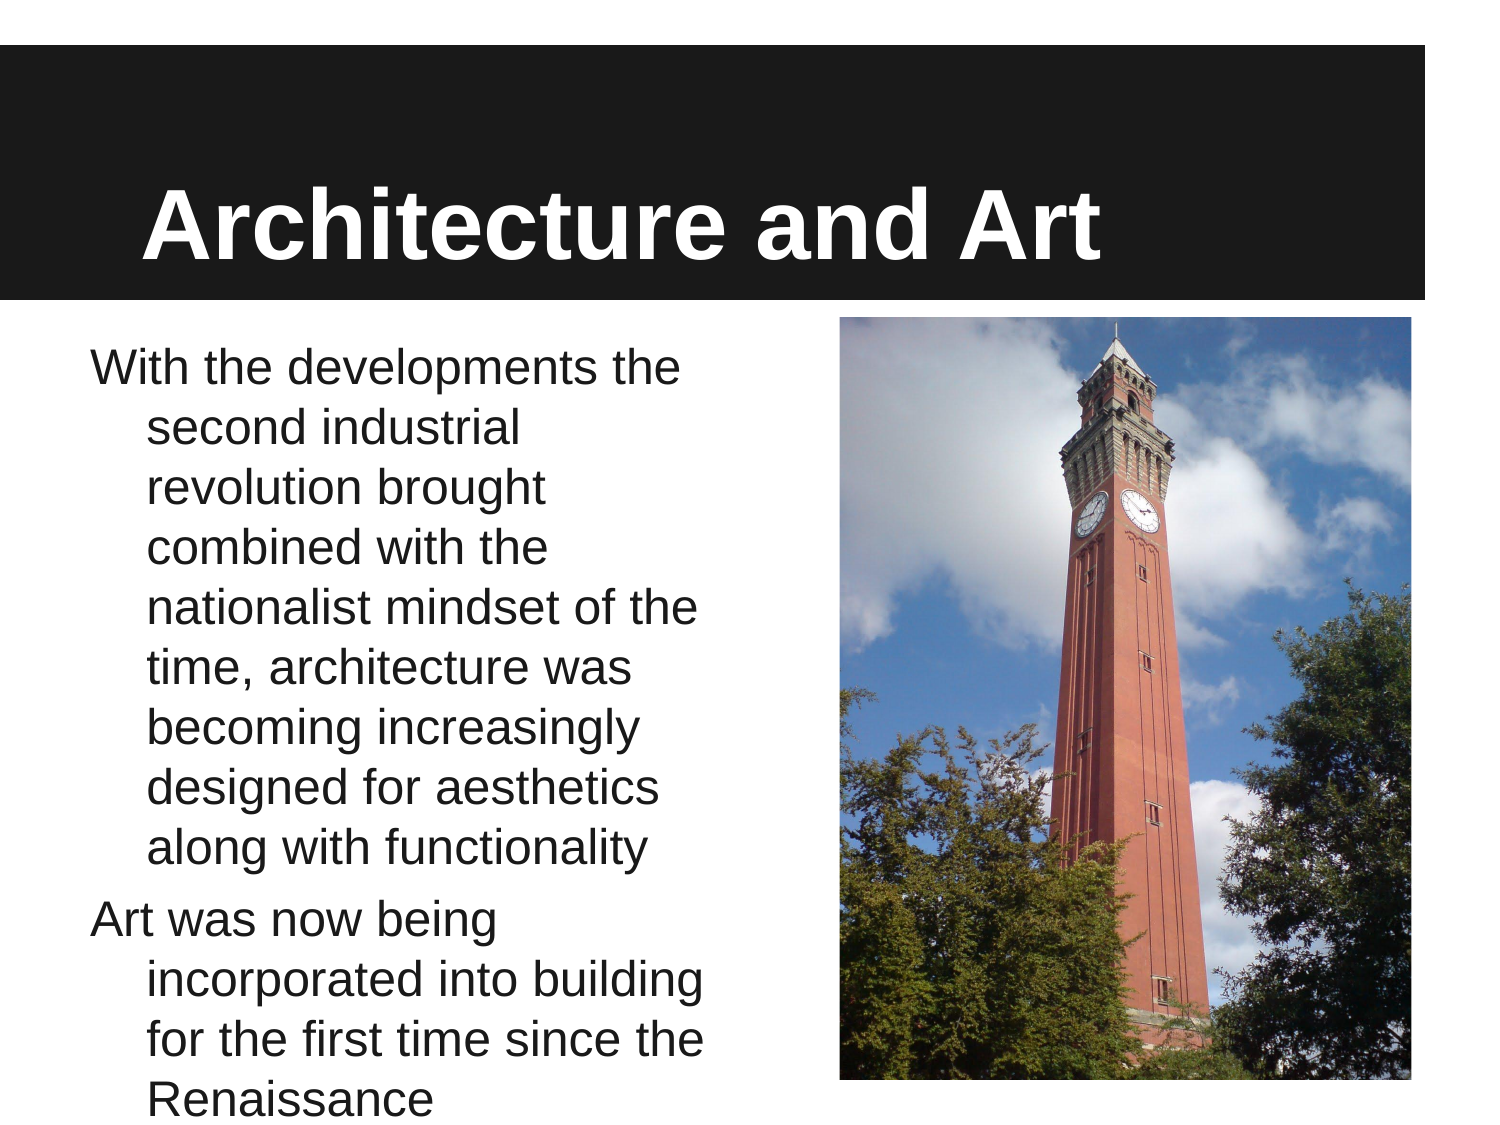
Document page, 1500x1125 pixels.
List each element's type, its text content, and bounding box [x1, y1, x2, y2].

title Architecture and Art [75, 45, 1425, 295]
list With the developments the second industrial revolution brought combined with the nationalist mindset of the time, architecture was becoming increasingly designed for aesthetics along with functionality Art was now being incorporated into building for the first time since the Renaissance [75, 319, 758, 1078]
text_box [839, 317, 1412, 1080]
